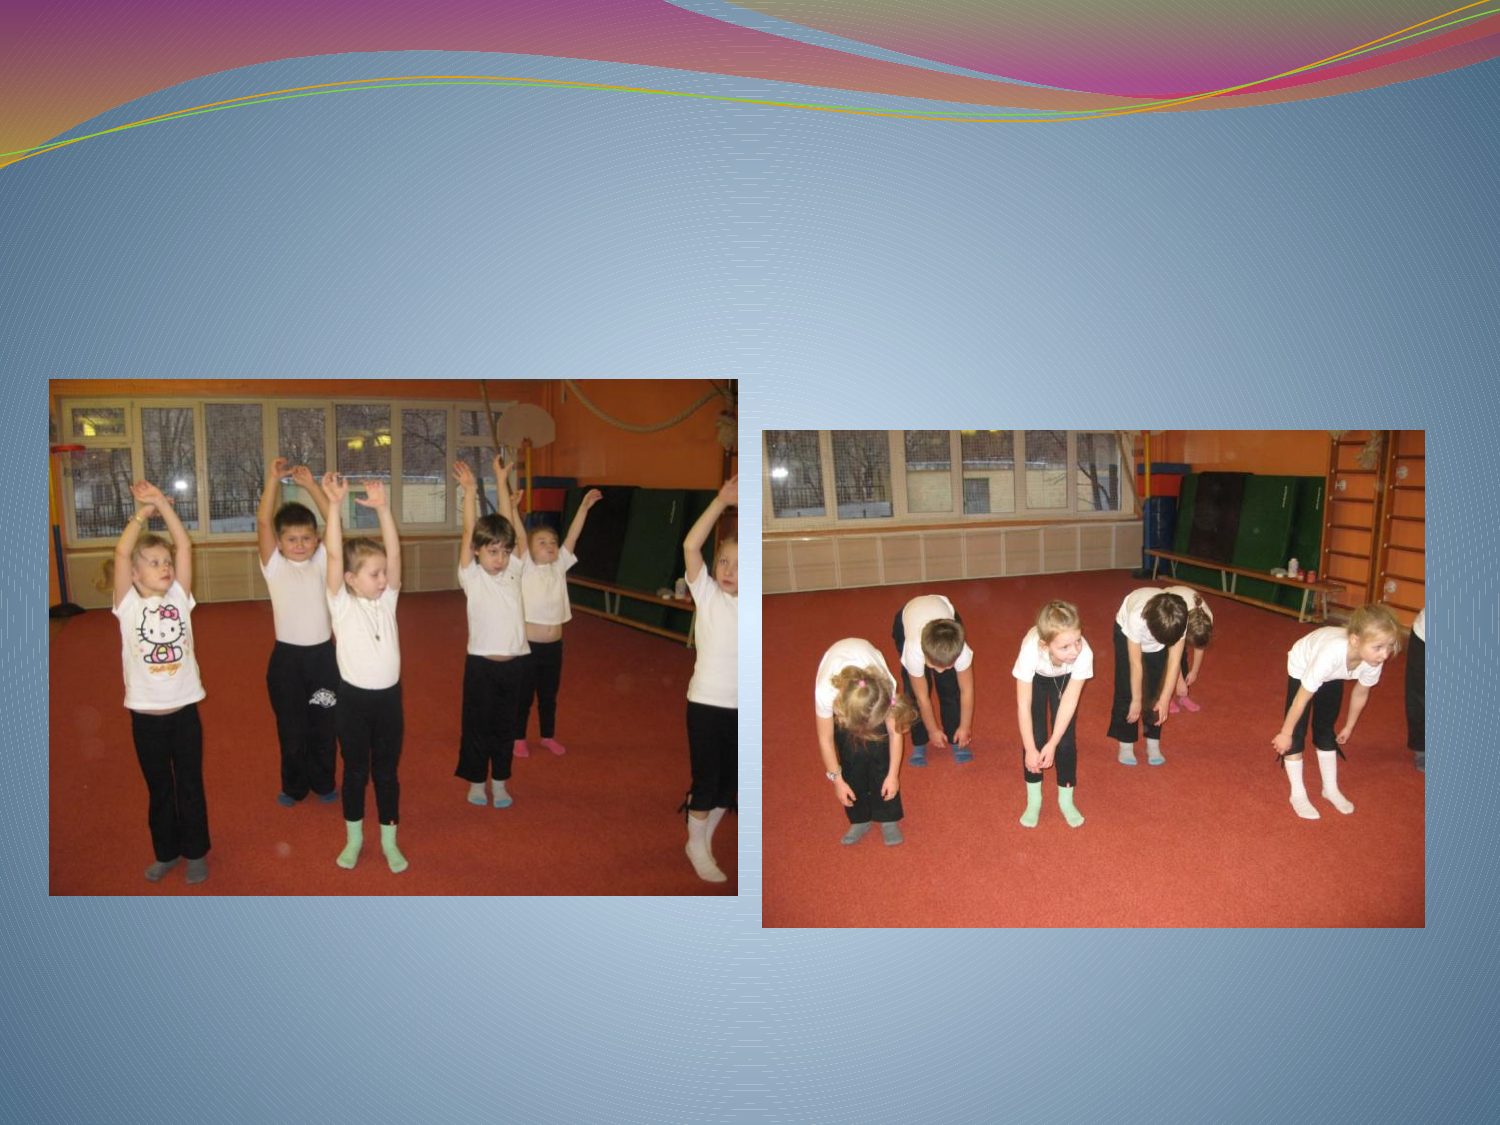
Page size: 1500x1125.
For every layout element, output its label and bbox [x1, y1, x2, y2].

list [49, 379, 738, 896]
list [762, 430, 1426, 928]
